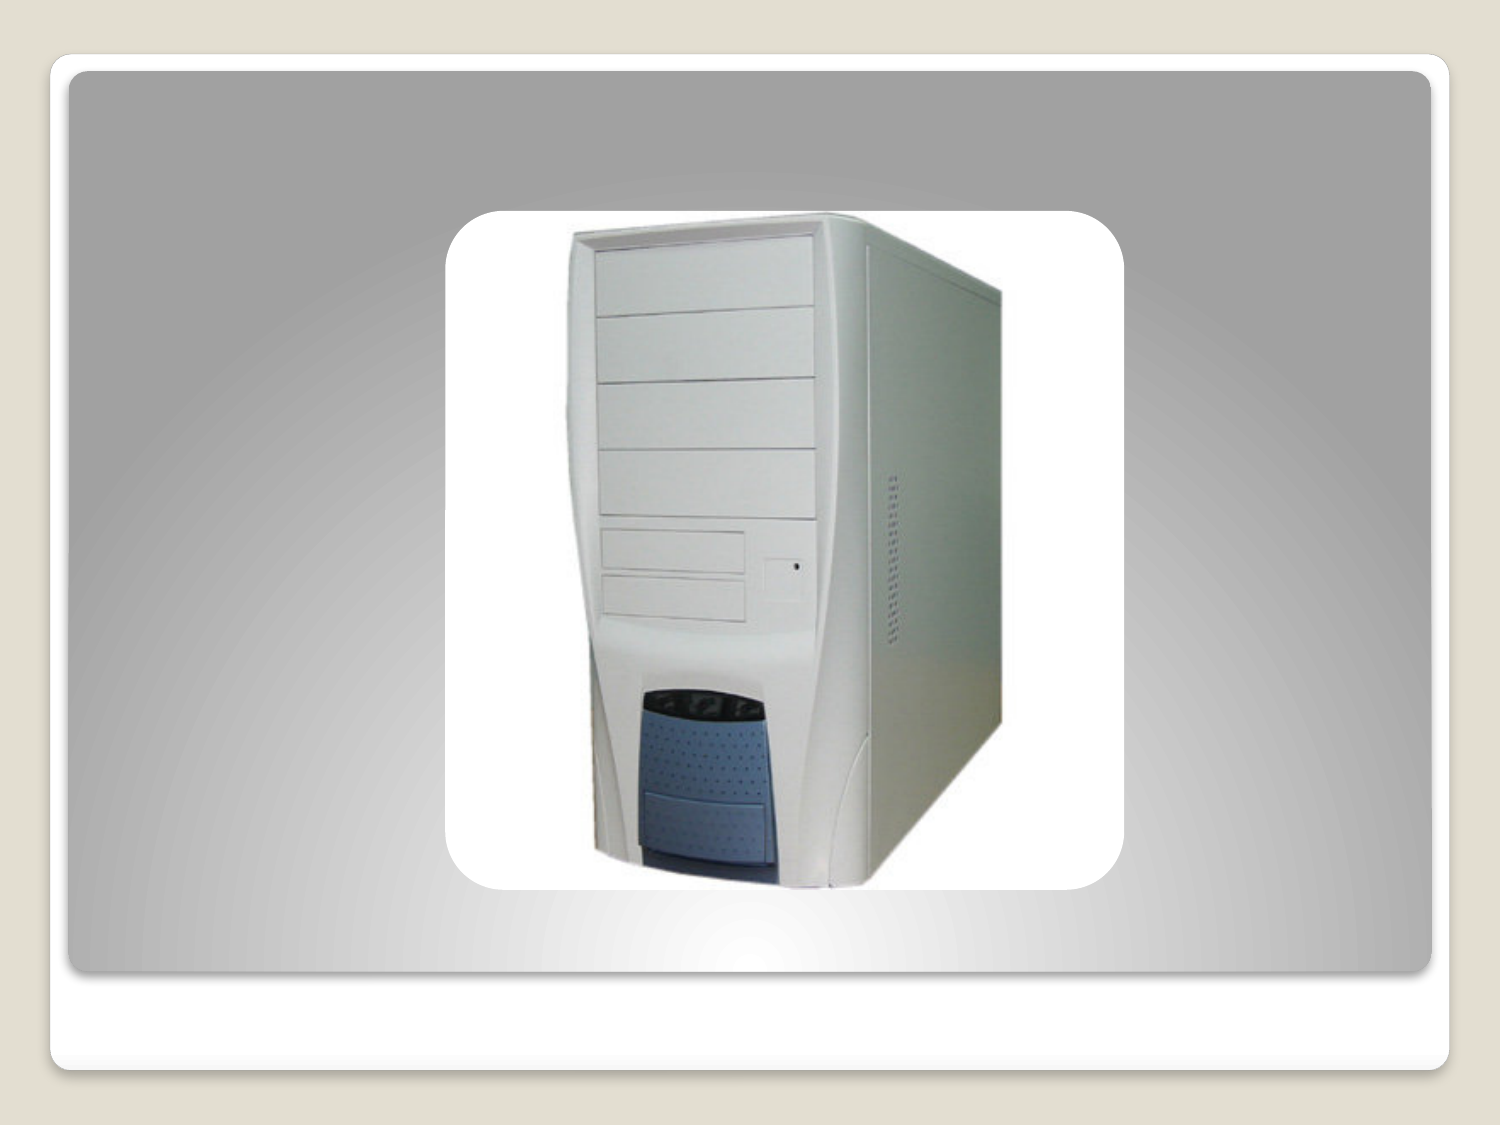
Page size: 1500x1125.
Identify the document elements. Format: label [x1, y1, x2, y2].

list [445, 210, 1125, 890]
